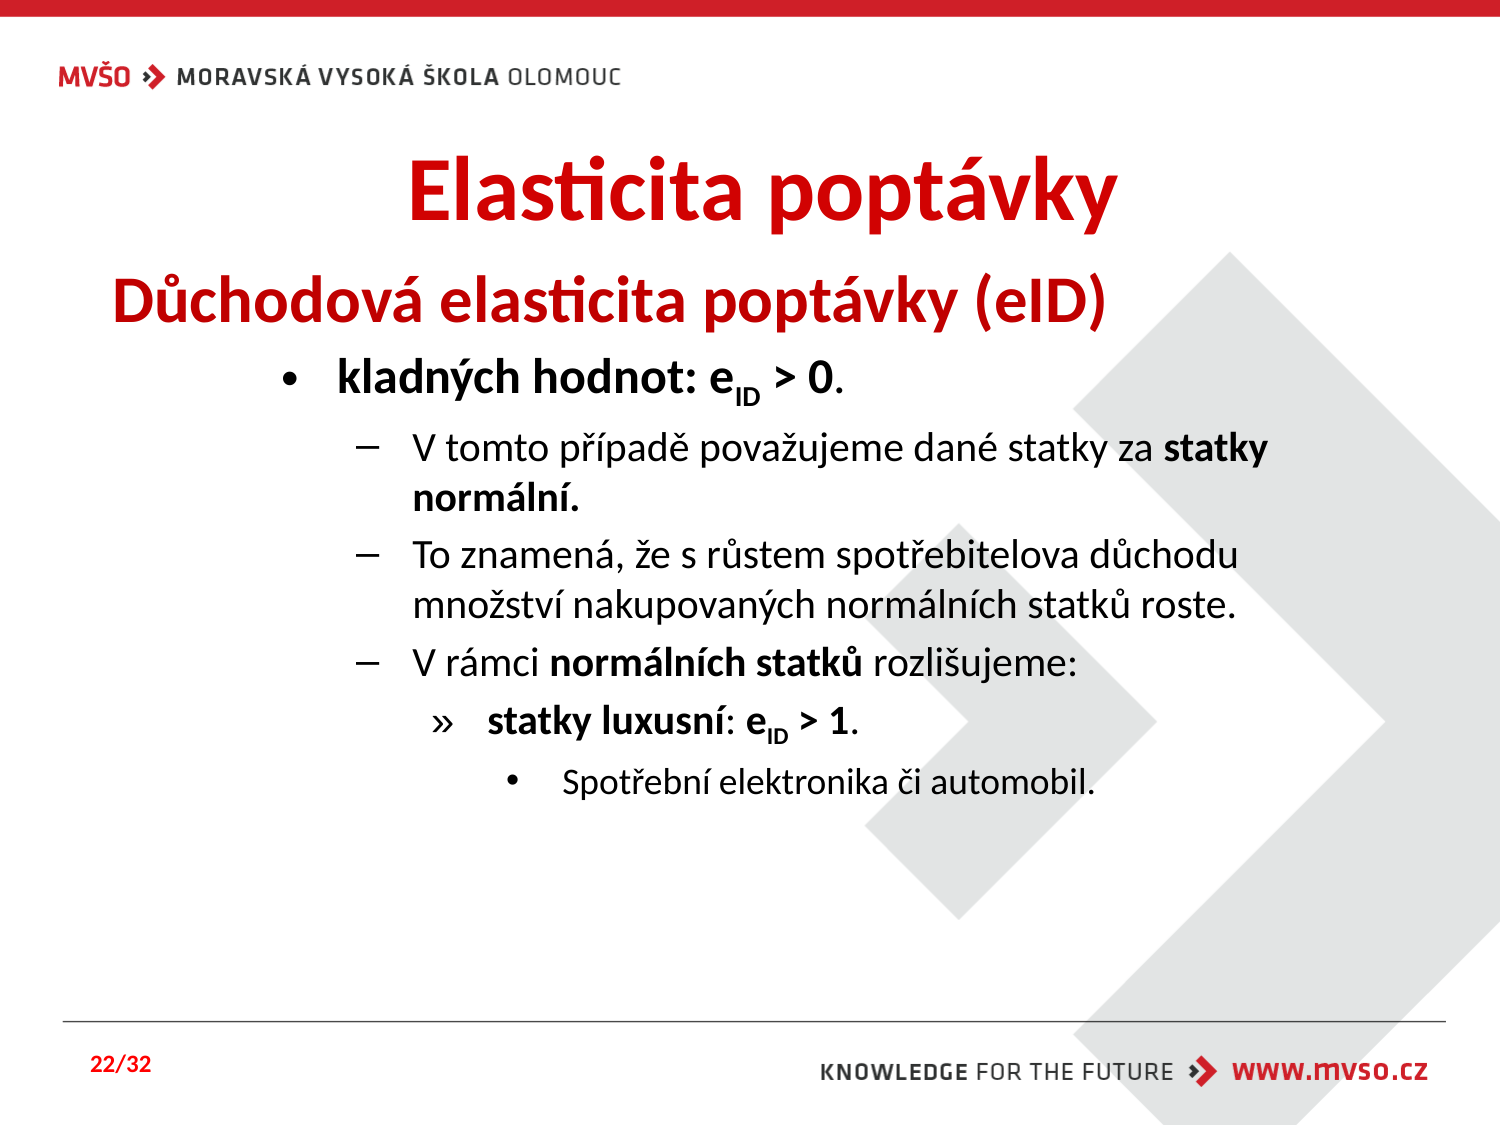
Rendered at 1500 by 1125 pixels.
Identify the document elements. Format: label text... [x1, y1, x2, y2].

text_box 22/32 [74, 1040, 213, 1085]
list Důchodová elasticita poptávky (eID) kladných hodnot: eID > 0. V tomto případě považujeme dané statky za statky normální. To znamená, že s růstem spotřebitelova důchodu množství nakupovaných normálních statků roste. V rámci normálních statků rozlišujeme: statky luxusní: eID > 1. Spotřební elektronika či automobil. [97, 248, 1403, 1028]
title Elasticita poptávky [61, 78, 1466, 291]
picture [0, 0, 1500, 1125]
